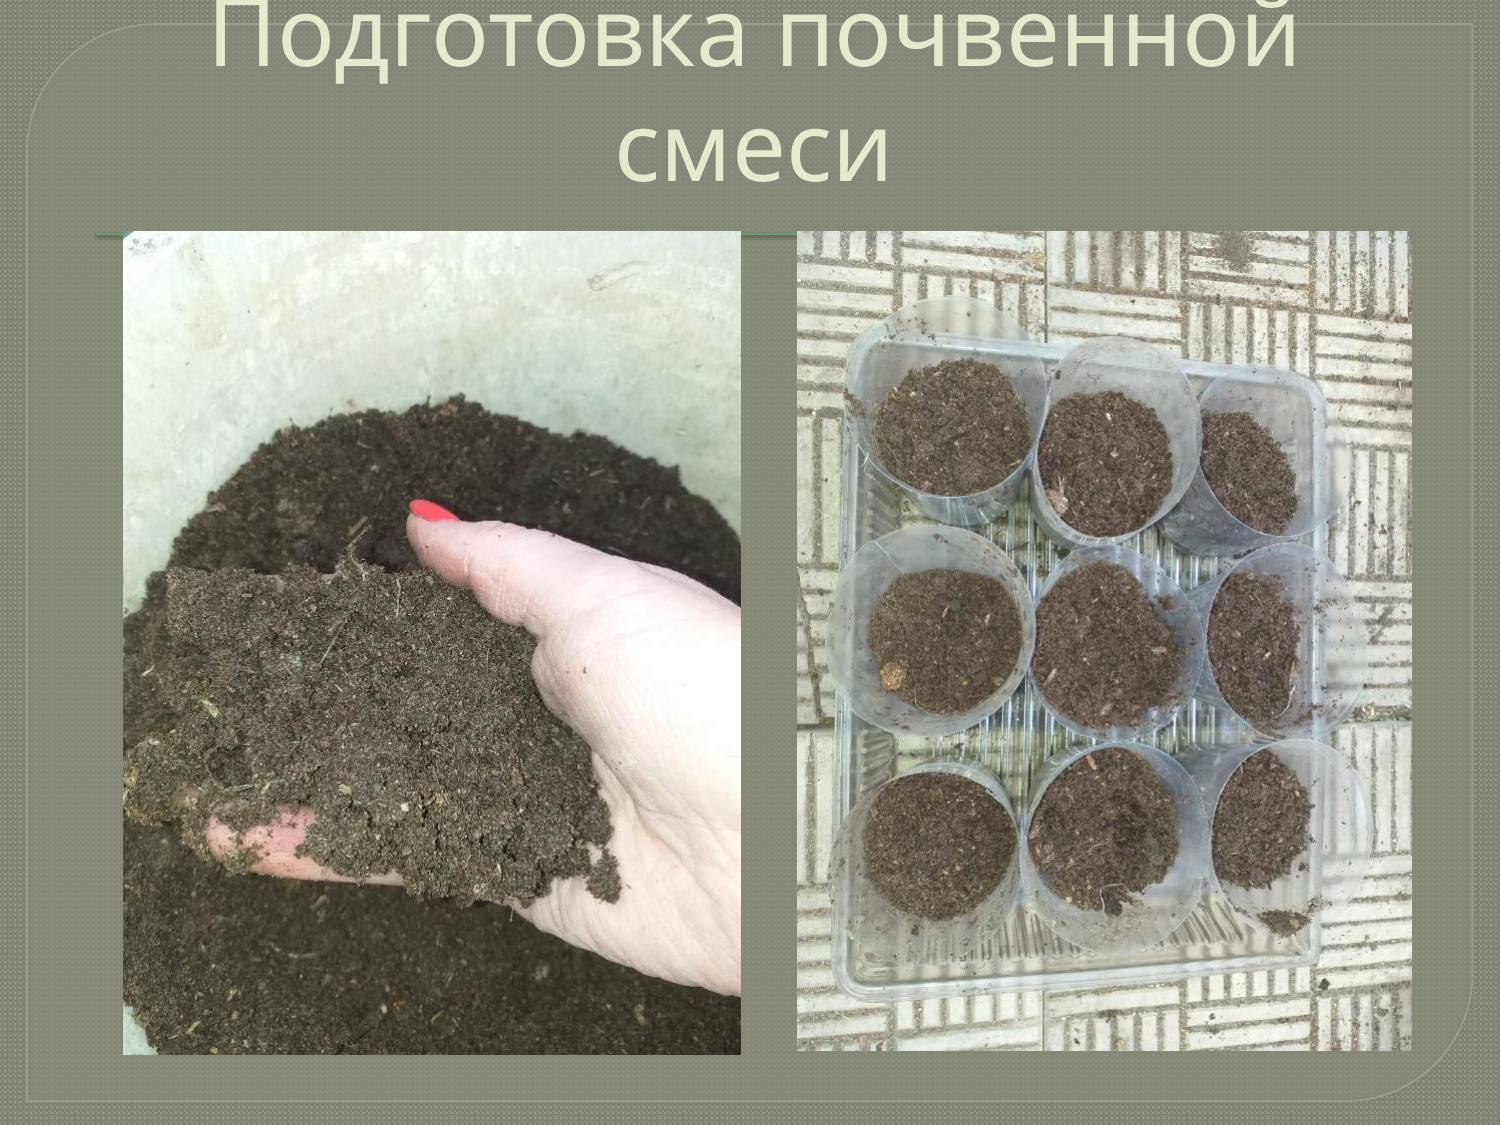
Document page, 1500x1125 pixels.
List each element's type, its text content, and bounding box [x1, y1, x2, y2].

picture [123, 231, 742, 1055]
title Подготовка почвенной смеси [75, 41, 1425, 209]
picture [796, 231, 1412, 1051]
